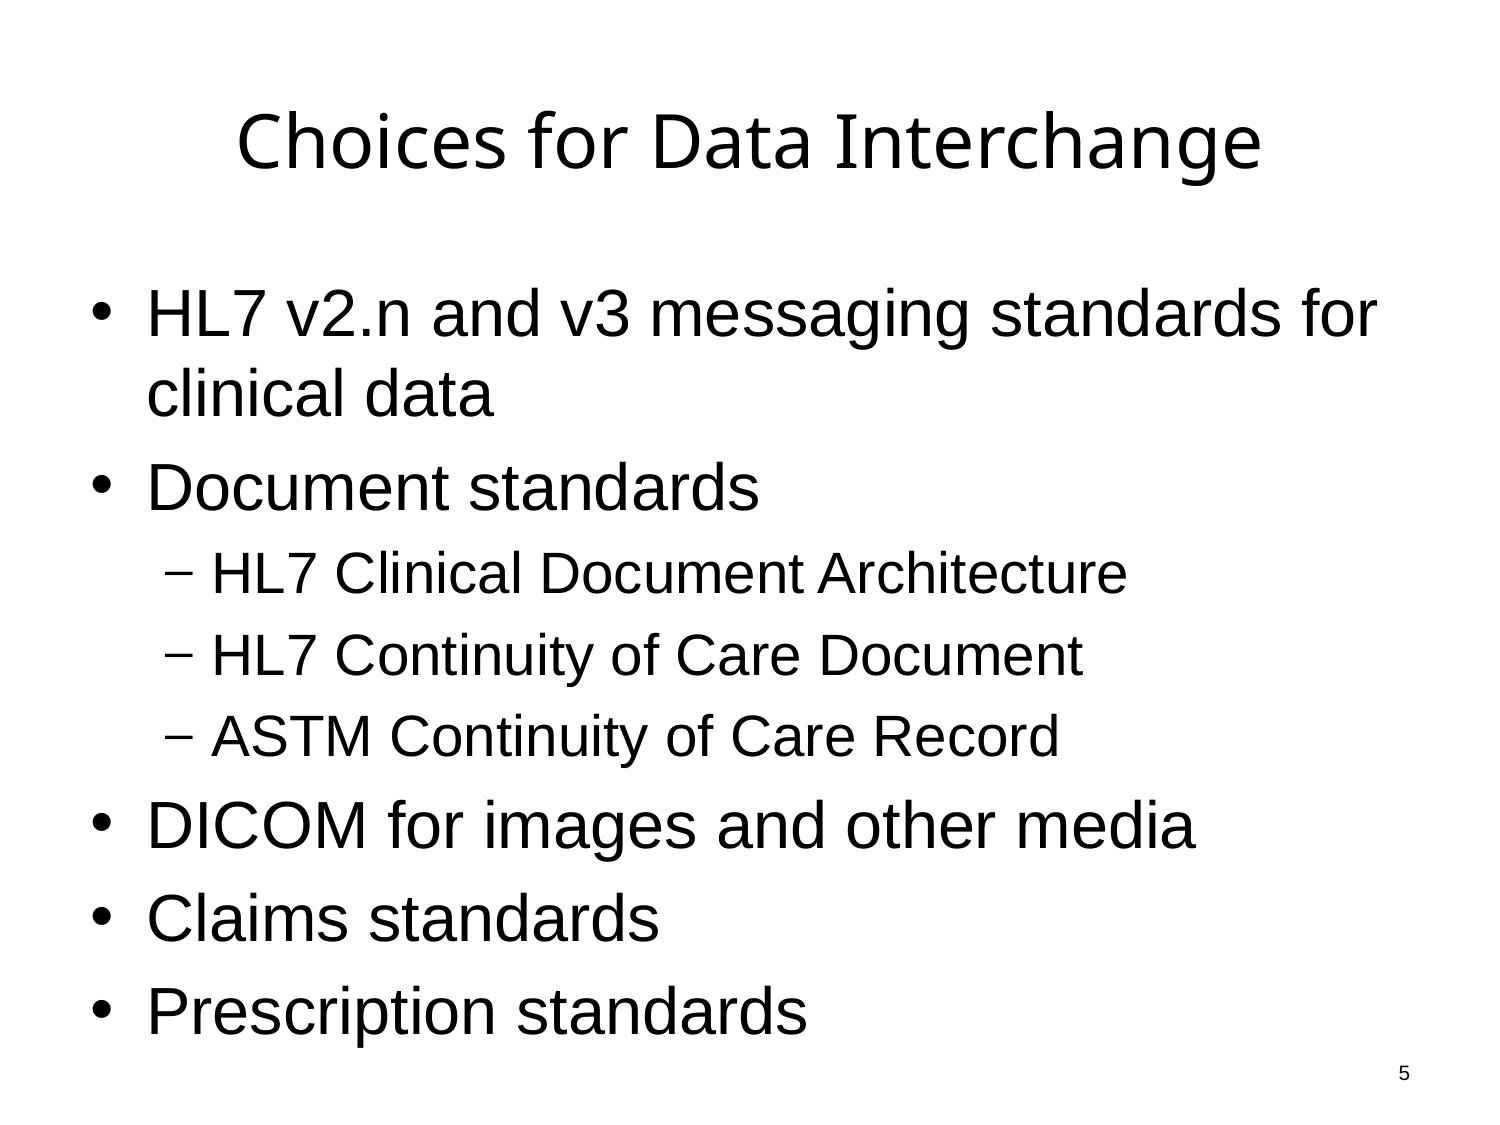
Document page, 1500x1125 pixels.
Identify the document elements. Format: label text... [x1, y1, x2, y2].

title Choices for Data Interchange [75, 45, 1425, 233]
list HL7 v2.n and v3 messaging standards for clinical data Document standards HL7 Clinical Document Architecture HL7 Continuity of Care Document ASTM Continuity of Care Record DICOM for images and other media Claims standards Prescription standards [75, 262, 1425, 1013]
slide_number 5 [1341, 1027, 1425, 1118]
